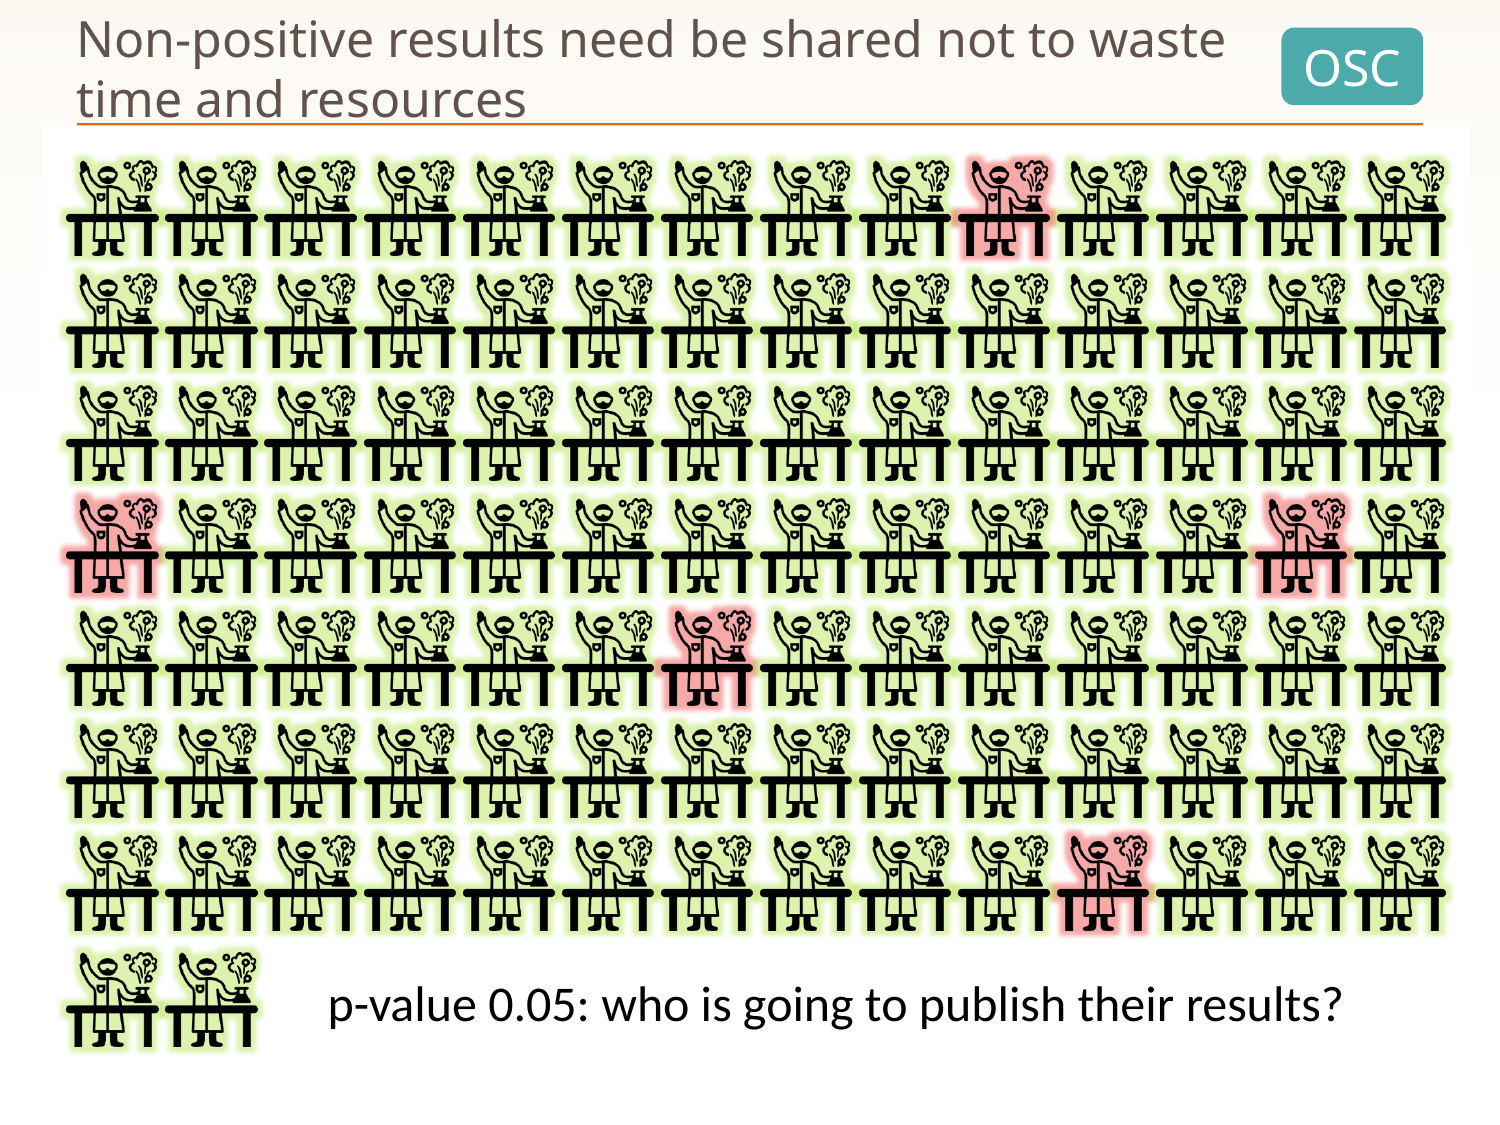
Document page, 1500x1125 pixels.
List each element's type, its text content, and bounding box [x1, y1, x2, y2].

picture [658, 273, 754, 369]
picture [1154, 835, 1249, 931]
picture [460, 273, 556, 369]
picture [361, 610, 457, 706]
picture [64, 722, 160, 818]
picture [856, 497, 952, 593]
picture [658, 610, 754, 706]
picture [460, 160, 556, 256]
picture [1054, 497, 1150, 593]
picture [163, 497, 259, 593]
picture [955, 610, 1051, 706]
picture [460, 385, 556, 481]
picture [1154, 273, 1249, 369]
picture [658, 722, 754, 818]
picture [757, 610, 853, 706]
picture [856, 160, 952, 256]
picture [64, 610, 160, 706]
picture [856, 722, 952, 818]
picture [460, 497, 556, 593]
picture [1352, 835, 1448, 931]
picture [361, 160, 457, 256]
picture [757, 497, 853, 593]
picture [1253, 610, 1349, 706]
picture [460, 722, 556, 818]
picture [1253, 835, 1349, 931]
picture [1352, 497, 1448, 593]
picture [955, 160, 1051, 256]
picture [757, 385, 853, 481]
picture [361, 835, 457, 931]
picture [856, 385, 952, 481]
picture [1154, 722, 1249, 818]
picture [460, 835, 556, 931]
picture [64, 835, 160, 931]
picture [1352, 160, 1448, 256]
picture [1352, 722, 1448, 818]
picture [163, 835, 259, 931]
picture [559, 160, 655, 256]
picture [361, 722, 457, 818]
picture [1054, 835, 1150, 931]
picture [658, 385, 754, 481]
picture [163, 722, 259, 818]
picture [460, 610, 556, 706]
picture [163, 610, 259, 706]
picture [658, 835, 754, 931]
picture [856, 610, 952, 706]
picture [1054, 722, 1150, 818]
picture [262, 160, 358, 256]
picture [955, 385, 1051, 481]
picture [64, 160, 160, 256]
picture [559, 497, 655, 593]
picture [559, 835, 655, 931]
picture [658, 160, 754, 256]
picture [955, 722, 1051, 818]
picture [955, 835, 1051, 931]
picture [1253, 160, 1349, 256]
picture [955, 497, 1051, 593]
picture [262, 385, 358, 481]
picture [757, 273, 853, 369]
picture [64, 385, 160, 481]
picture [163, 273, 259, 369]
picture [262, 273, 358, 369]
picture [163, 951, 259, 1047]
picture [163, 385, 259, 481]
picture [262, 835, 358, 931]
picture [1352, 610, 1448, 706]
picture [1054, 273, 1150, 369]
picture [163, 160, 259, 256]
picture [1154, 385, 1249, 481]
picture [1054, 385, 1150, 481]
picture [757, 160, 853, 256]
picture [1253, 722, 1349, 818]
picture [559, 610, 655, 706]
picture [64, 273, 160, 369]
picture [559, 722, 655, 818]
picture [262, 722, 358, 818]
picture [361, 497, 457, 593]
picture [856, 273, 952, 369]
title Non-positive results need be shared not to waste time and resources [61, 42, 1249, 92]
picture [1253, 273, 1349, 369]
picture [757, 835, 853, 931]
picture [361, 273, 457, 369]
picture [1154, 497, 1249, 593]
picture [1253, 497, 1349, 593]
picture [64, 951, 160, 1047]
picture [1352, 385, 1448, 481]
picture [1054, 610, 1150, 706]
picture [559, 273, 655, 369]
picture [757, 722, 853, 818]
picture [262, 497, 358, 593]
picture [262, 610, 358, 706]
picture [1154, 610, 1249, 706]
text_box [39, 123, 1473, 1061]
picture [1352, 273, 1448, 369]
picture [856, 835, 952, 931]
text_box p-value 0.05: who is going to publish their results? [312, 964, 1471, 1039]
picture [361, 385, 457, 481]
picture [1154, 160, 1249, 256]
picture [1253, 385, 1349, 481]
picture [955, 273, 1051, 369]
picture [559, 385, 655, 481]
picture [64, 497, 160, 593]
picture [658, 497, 754, 593]
picture [1054, 160, 1150, 256]
